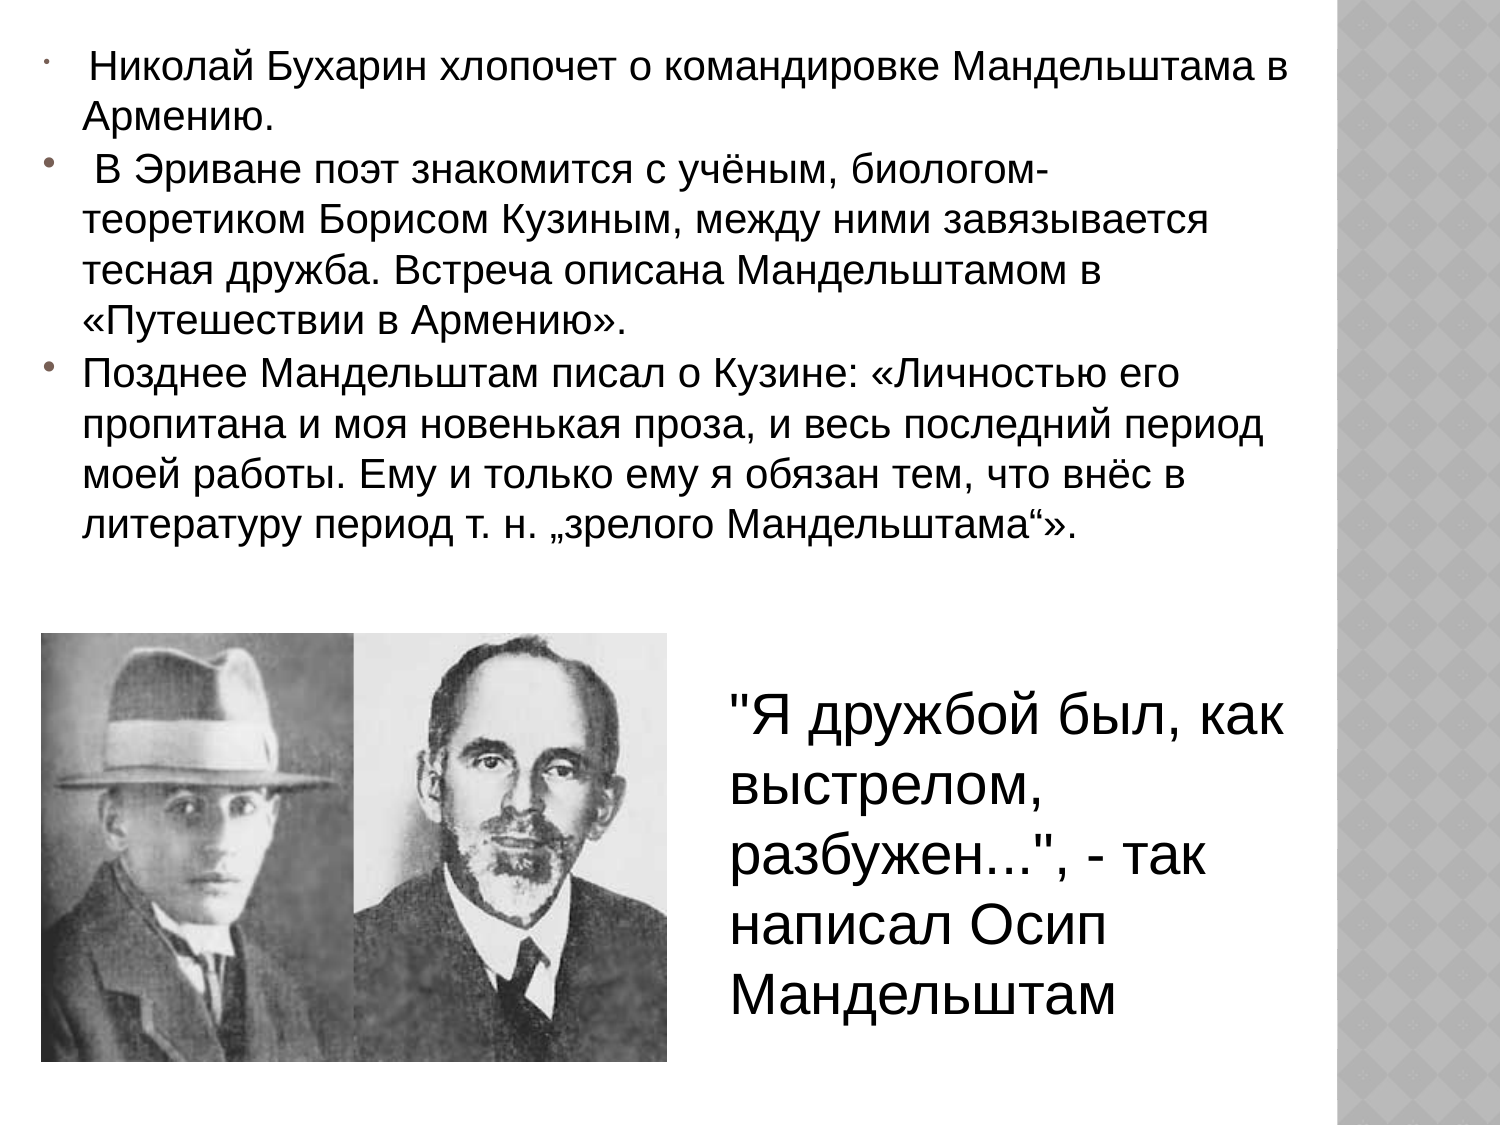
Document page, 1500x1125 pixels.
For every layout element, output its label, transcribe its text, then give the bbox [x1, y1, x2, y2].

picture [40, 632, 667, 1062]
list Николай Бухарин хлопочет о командировке Мандельштама в Армению. В Эриване поэт знакомится с учёным, биологом-теоретиком Борисом Кузиным, между ними завязывается тесная дружба. Встреча описана Мандельштамом в «Путешествии в Армению». Позднее Мандельштам писал о Кузине: «Личностью его пропитана и моя новенькая проза, и весь последний период моей работы. Ему и только ему я обязан тем, что внёс в литературу период т. н. „зрелого Мандельштама“». [29, 30, 1317, 598]
text_box "Я дружбой был, как выстрелом, разбужен...", - так написал Осип Мандельштам [714, 668, 1365, 1034]
